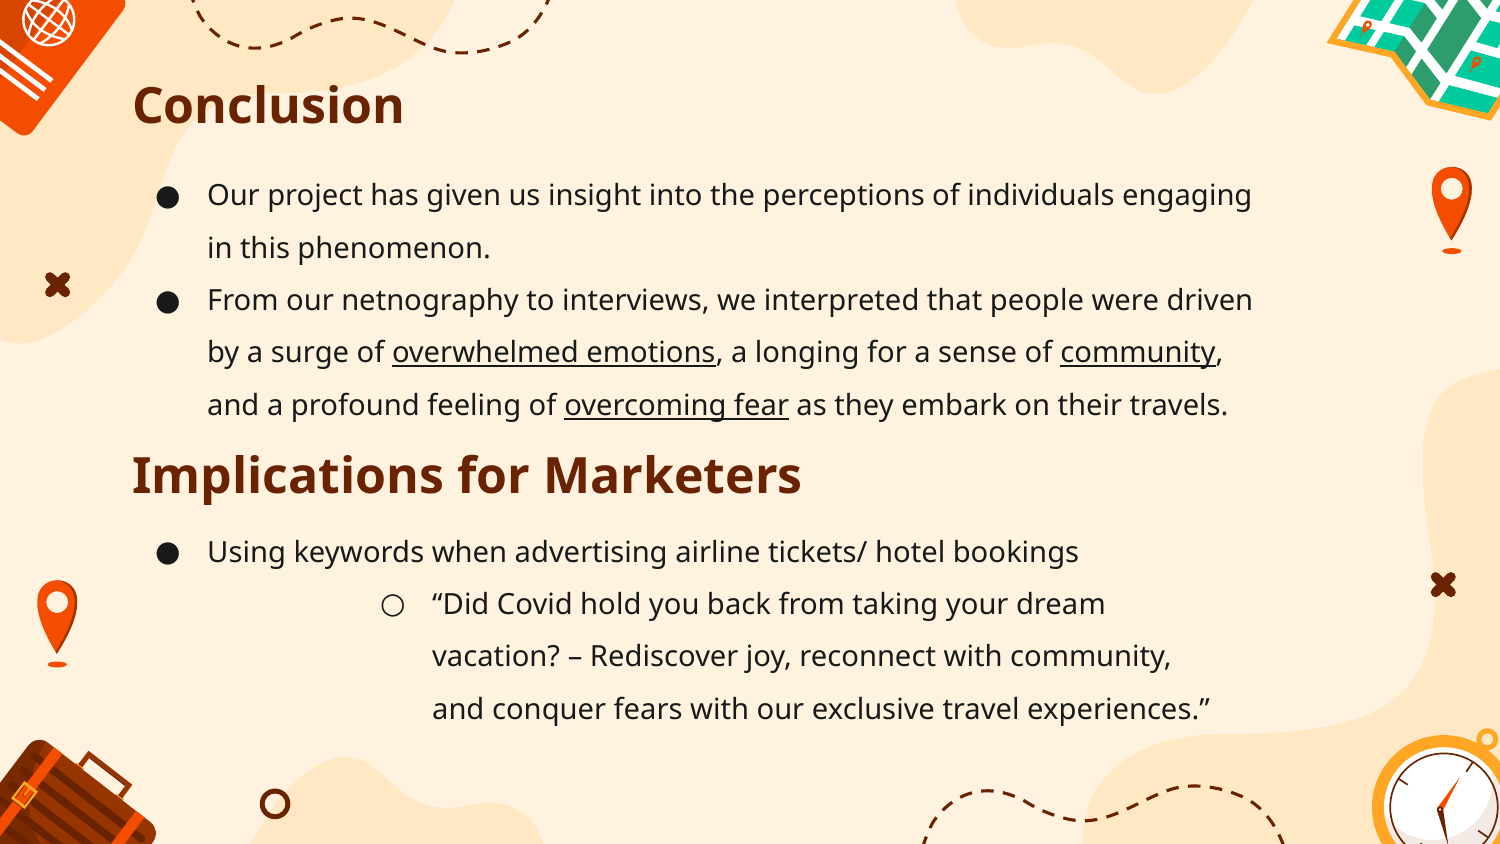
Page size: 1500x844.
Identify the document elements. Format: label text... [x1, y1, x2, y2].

text_box Our project has given us insight into the perceptions of individuals engaging in this phenomenon. From our netnography to interviews, we interpreted that people were driven by a surge of overwhelmed emotions, a longing for a sense of community, and a profound feeling of overcoming fear as they embark on their travels. [117, 144, 1277, 282]
title Conclusion [117, 58, 562, 144]
text_box Using keywords when advertising airline tickets/ hotel bookings “Did Covid hold you back from taking your dream vacation? – Rediscover joy, reconnect with community, and conquer fears with our exclusive travel experiences.” [117, 500, 1242, 588]
text_box Implications for Marketers [117, 428, 992, 501]
